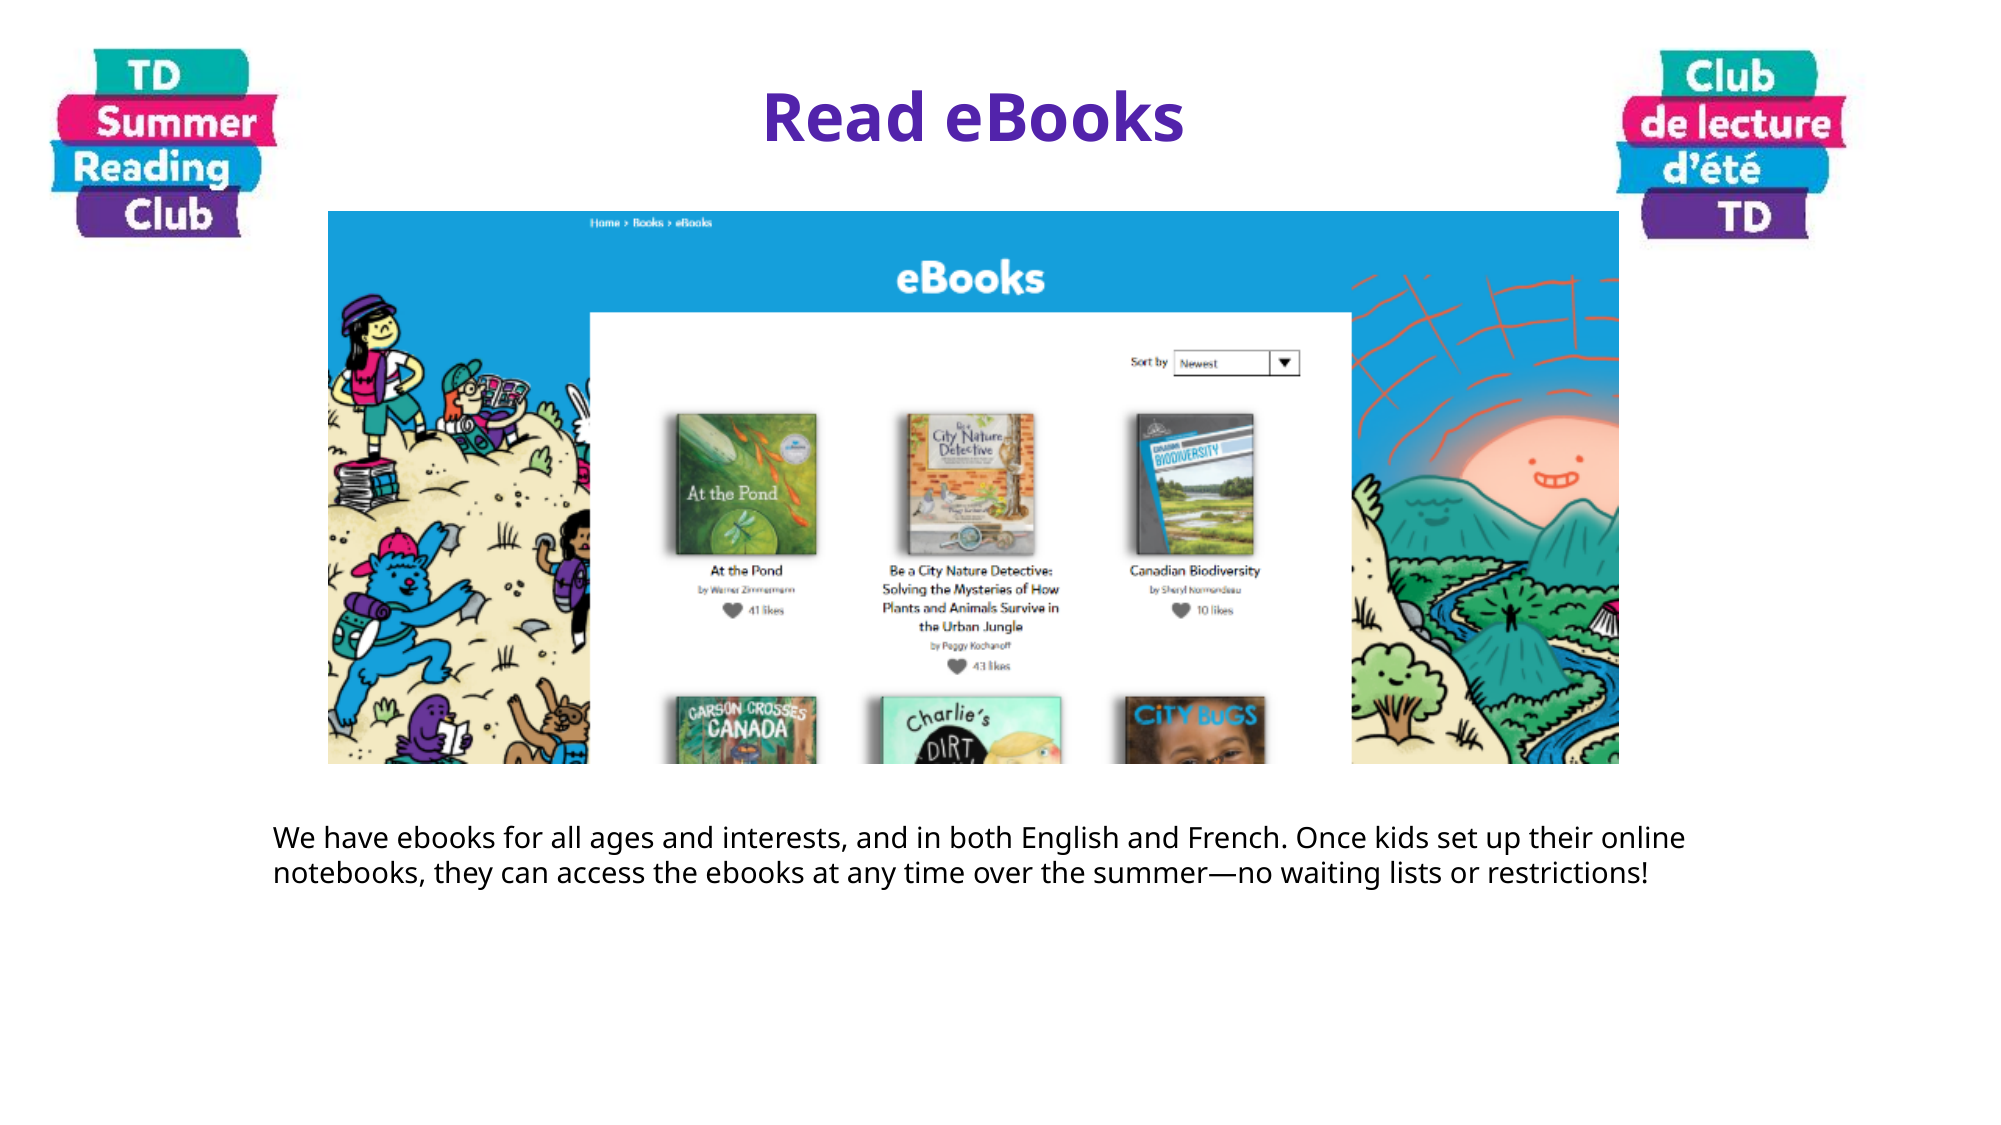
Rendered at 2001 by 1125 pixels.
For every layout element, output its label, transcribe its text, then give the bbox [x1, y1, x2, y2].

text_box We have ebooks for all ages and interests, and in both English and French. Once kids set up their online notebooks, they can access the ebooks at any time over the summer—no waiting lists or restrictions! [258, 812, 1734, 932]
title Read eBooks [306, 58, 1641, 163]
picture [0, 0, 1898, 764]
